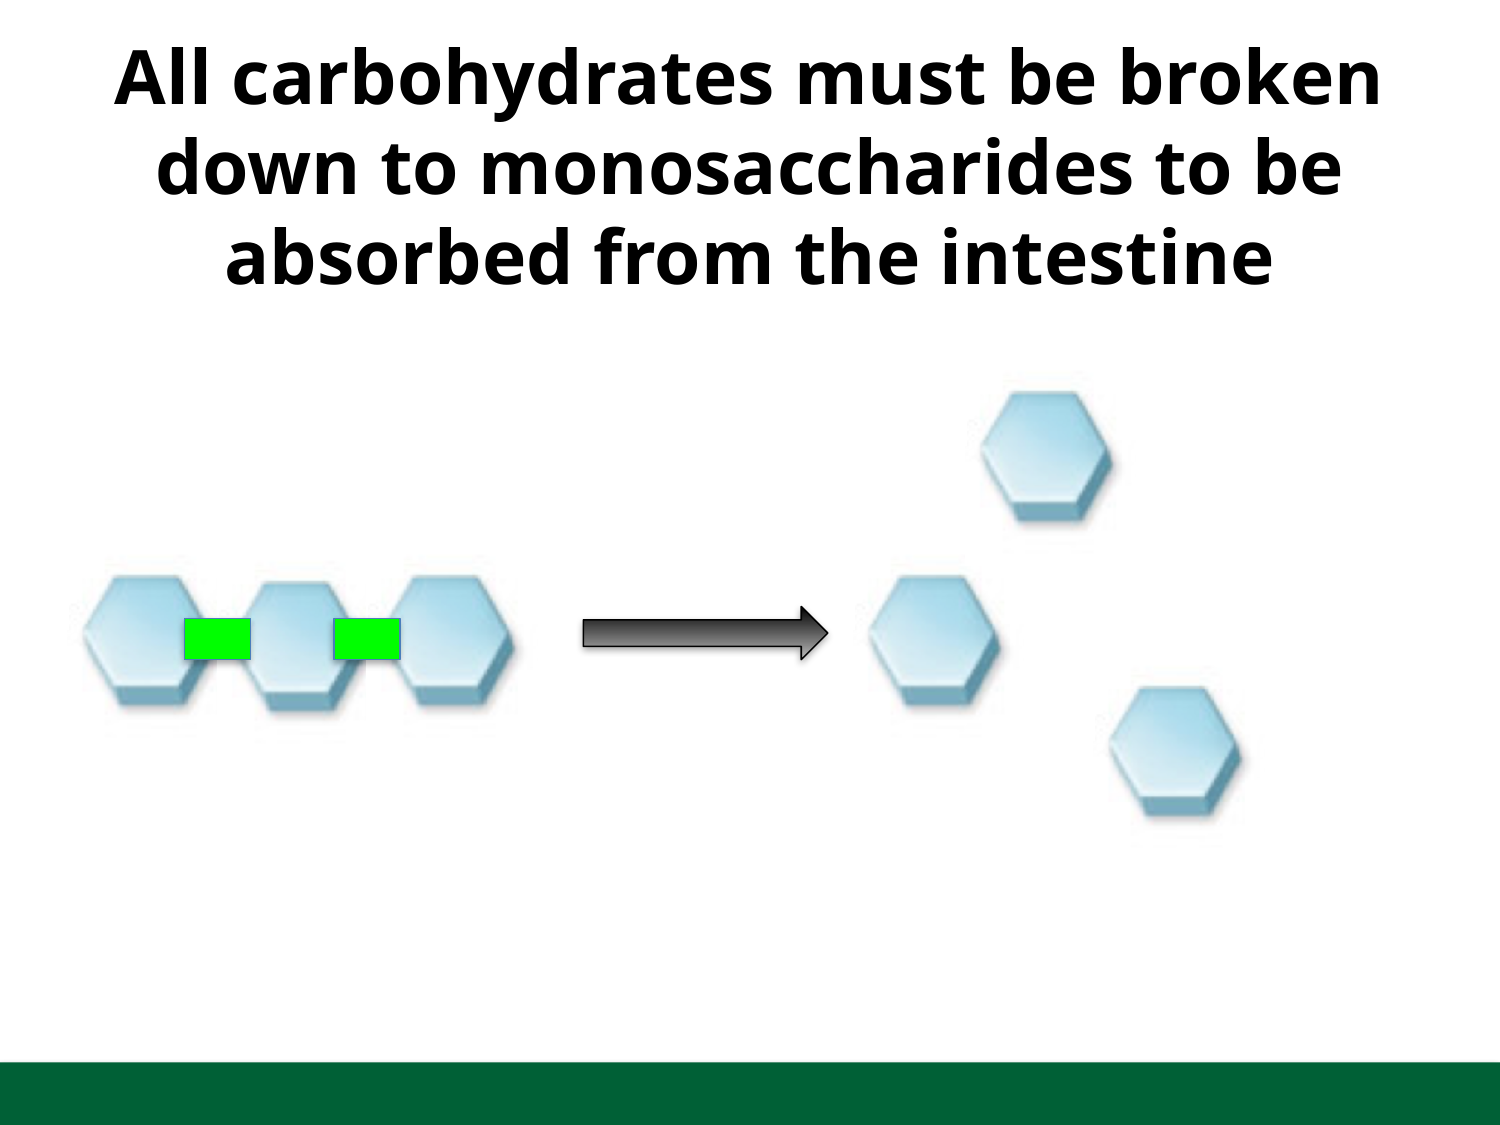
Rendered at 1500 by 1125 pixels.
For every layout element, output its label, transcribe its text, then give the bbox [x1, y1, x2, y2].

picture [853, 356, 1136, 750]
picture [67, 540, 538, 756]
picture [1093, 650, 1265, 860]
title All carbohydrates must be broken down to monosaccharides to be absorbed from the intestine [75, 68, 1425, 261]
text_box [582, 605, 829, 661]
